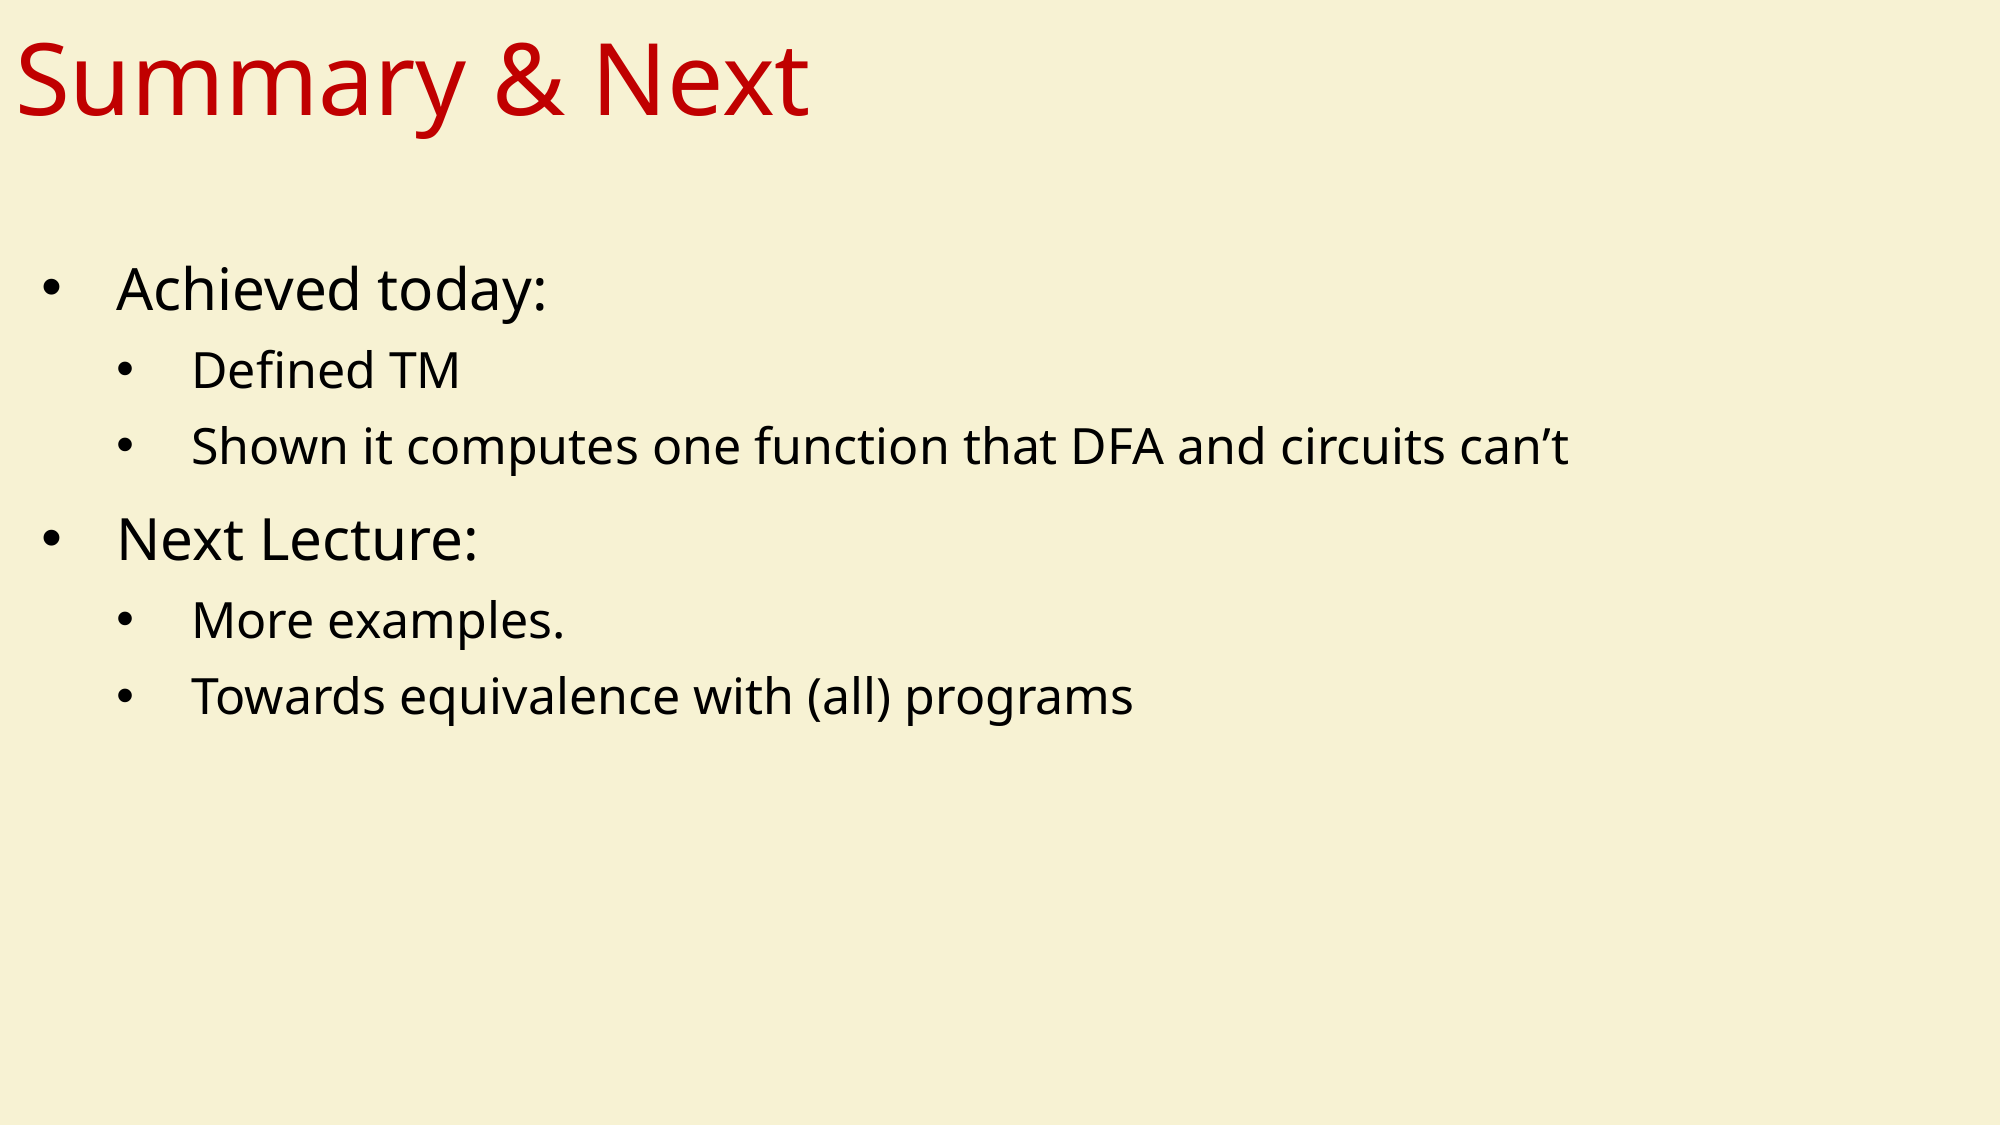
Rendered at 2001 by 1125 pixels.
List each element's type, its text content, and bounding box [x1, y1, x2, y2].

list Achieved today: Defined TM Shown it computes one function that DFA and circuits can’t Next Lecture: More examples. Towards equivalence with (all) programs [26, 237, 1988, 1061]
title Summary & Next [0, 0, 2000, 167]
